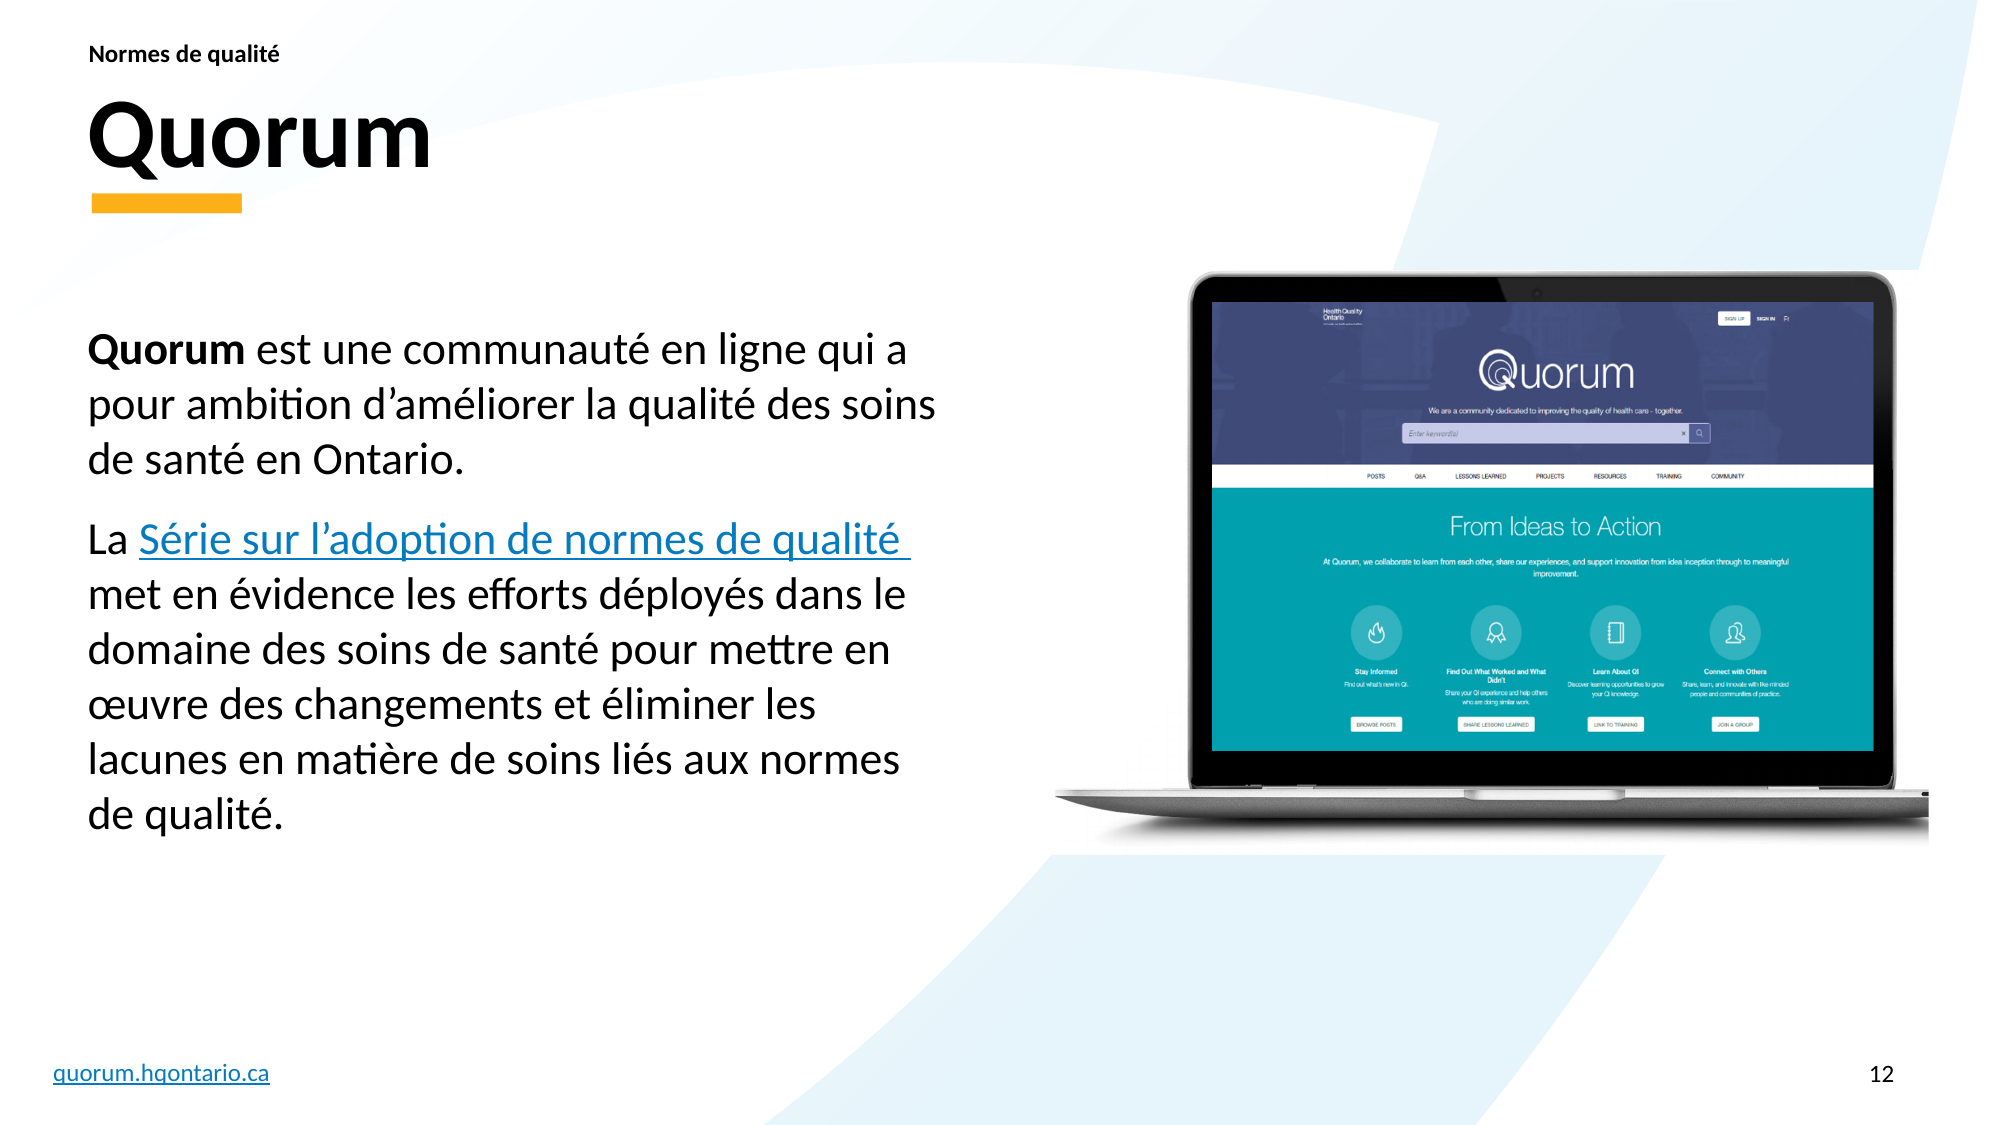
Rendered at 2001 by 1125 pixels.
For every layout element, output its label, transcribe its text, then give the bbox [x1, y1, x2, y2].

list Normes de qualité [88, 38, 1908, 69]
title Quorum [87, 77, 1907, 192]
slide_number 12 [1459, 1042, 1910, 1103]
text_box quorum.hqontario.ca [53, 1056, 1459, 1087]
picture [0, 0, 2001, 1125]
list Quorum est une communauté en ligne qui a pour ambition d’améliorer la qualité des soins de santé en Ontario. La Série sur l’adoption de normes de qualité met en évidence les efforts déployés dans le domaine des soins de santé pour mettre en œuvre des changements et éliminer les lacunes en matière de soins liés aux normes de qualité. [87, 318, 963, 1056]
